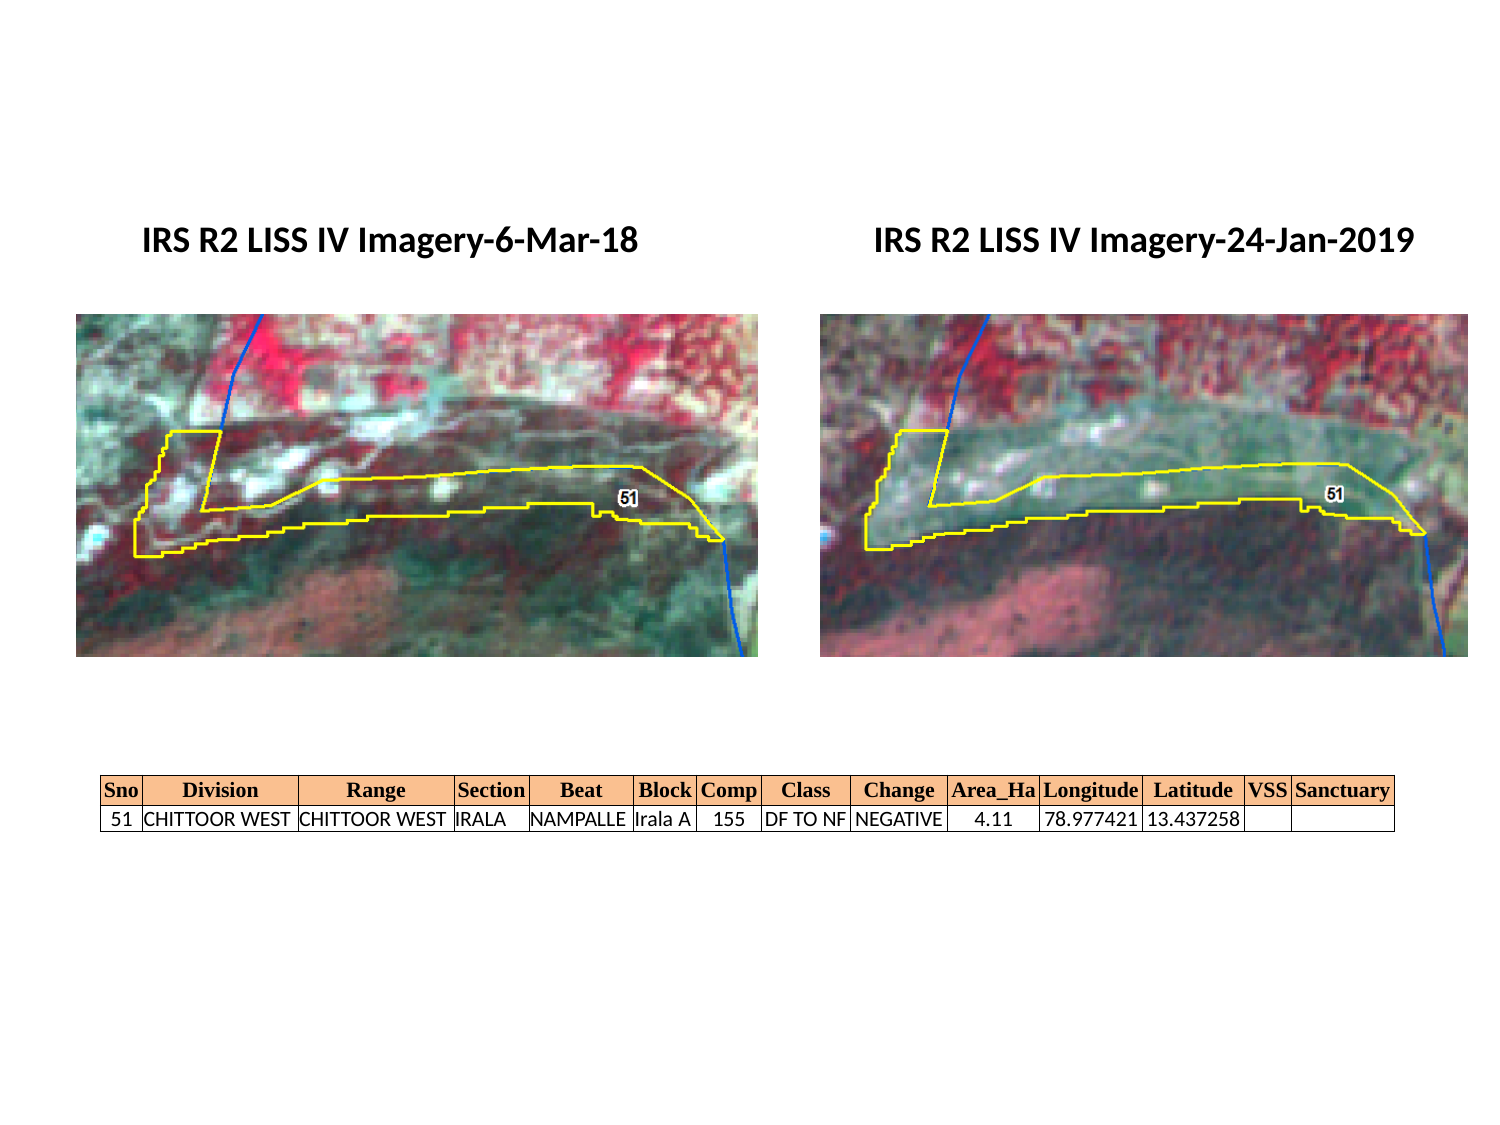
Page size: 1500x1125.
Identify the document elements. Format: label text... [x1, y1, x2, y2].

table_cell 155 [697, 806, 761, 831]
table_cell 4.11 [948, 806, 1039, 831]
table_header Sanctuary [1292, 776, 1394, 805]
table_cell CHITTOOR WEST [143, 806, 298, 831]
table_header Class [762, 776, 850, 805]
table_cell CHITTOOR WEST [299, 806, 454, 831]
picture [76, 314, 758, 658]
table_cell [1292, 806, 1394, 831]
table_cell IRALA [455, 806, 529, 831]
table_cell DF TO NF [762, 806, 850, 831]
table_header Change [851, 776, 947, 805]
text_box IRS R2 LISS IV Imagery-24-Jan-2019 [858, 208, 1430, 268]
table_header Latitude [1143, 776, 1244, 805]
table_header Range [299, 776, 454, 805]
table_header Comp [697, 776, 761, 805]
table_cell NEGATIVE [851, 806, 947, 831]
table_header VSS [1245, 776, 1291, 805]
table_header Longitude [1040, 776, 1142, 805]
table_cell 78.977421 [1040, 806, 1142, 831]
table_header Division [143, 776, 298, 805]
table_cell 13.437258 [1143, 806, 1244, 831]
table_cell Irala A [634, 806, 696, 831]
table_header Area_Ha [948, 776, 1039, 805]
table_header Beat [530, 776, 633, 805]
table_cell [1245, 806, 1291, 831]
text_box IRS R2 LISS IV Imagery-6-Mar-18 [127, 208, 654, 268]
table_header Block [634, 776, 696, 805]
table_header Section [455, 776, 529, 805]
picture [820, 314, 1468, 658]
table_cell NAMPALLE [530, 806, 633, 831]
table_header Sno [101, 776, 142, 805]
table_cell 51 [101, 806, 142, 831]
